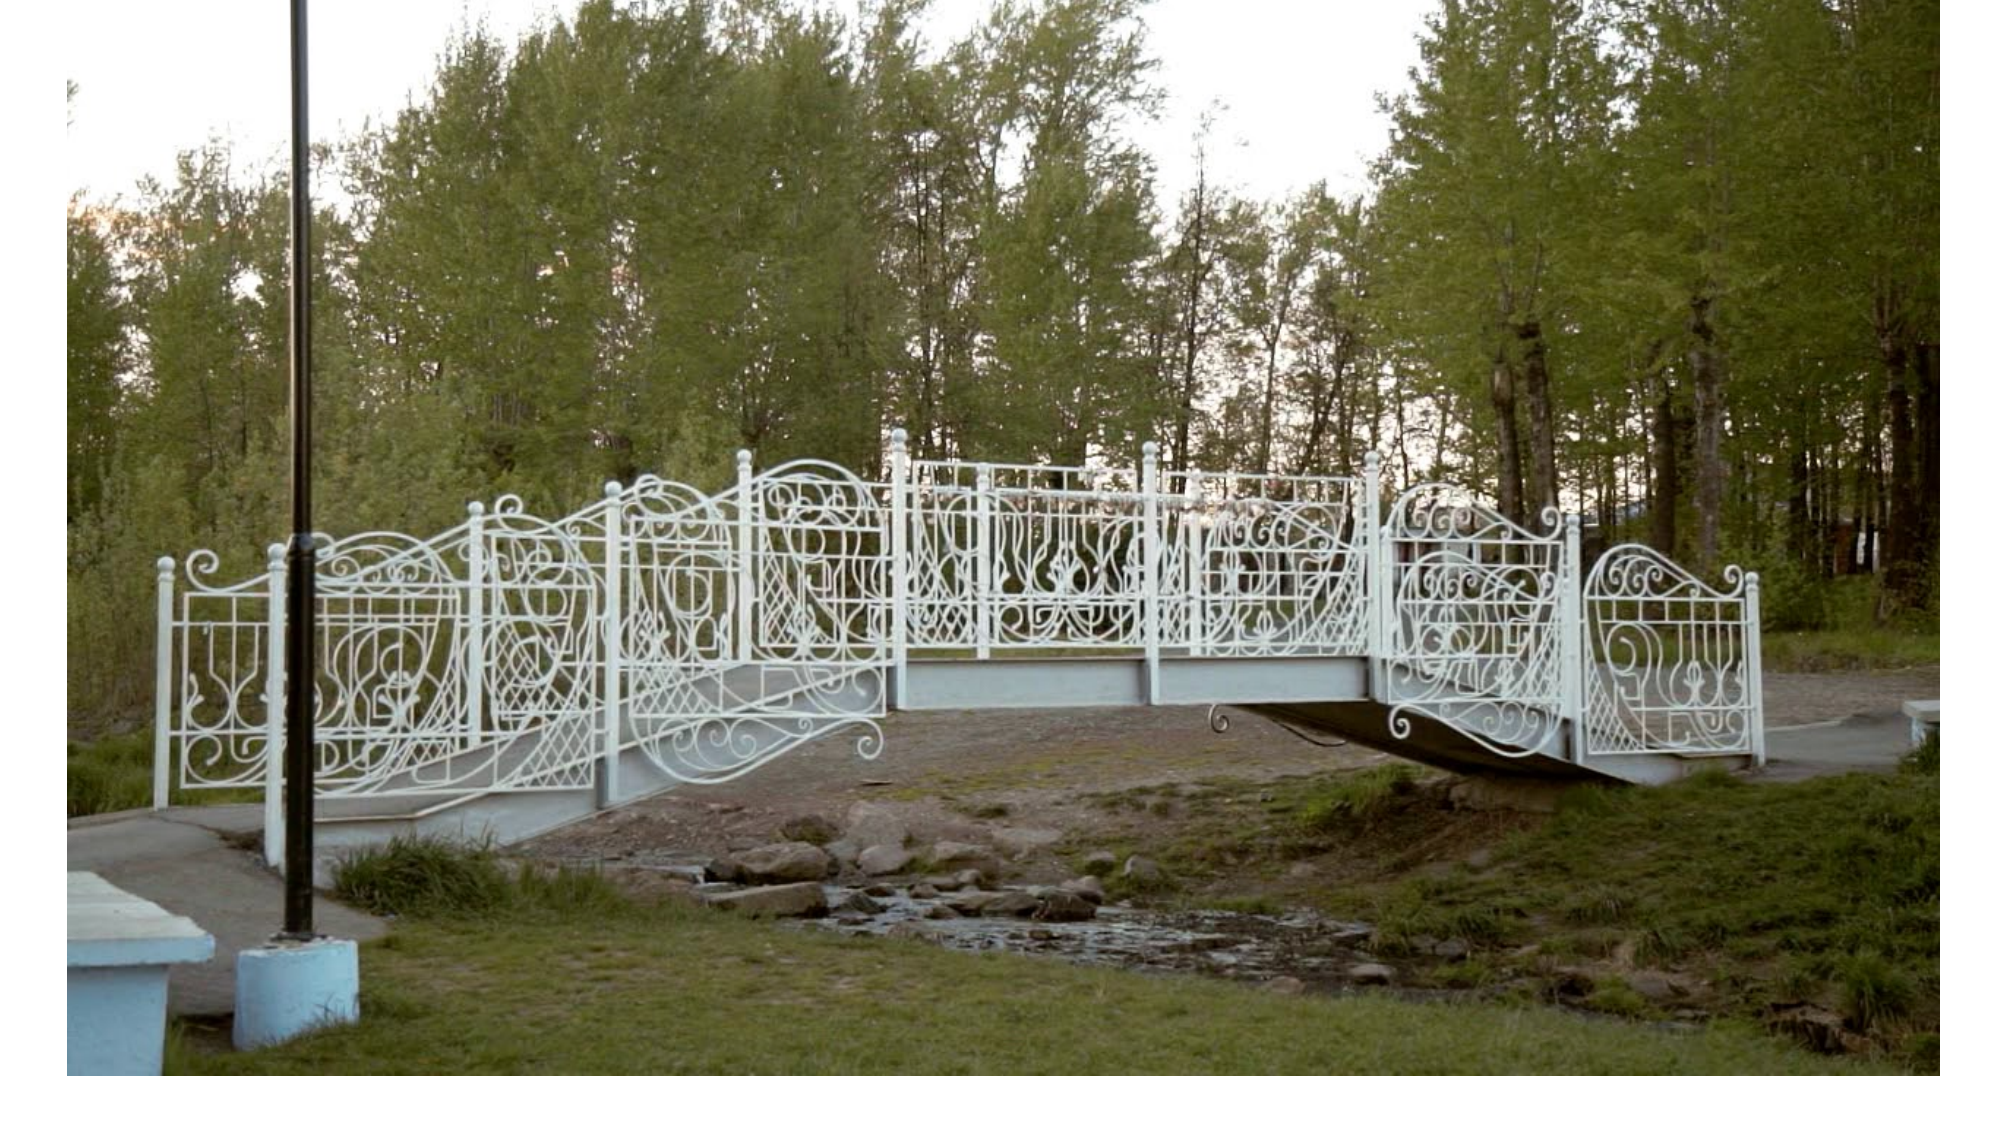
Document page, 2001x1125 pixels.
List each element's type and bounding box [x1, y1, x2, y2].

picture [67, 0, 1940, 1076]
